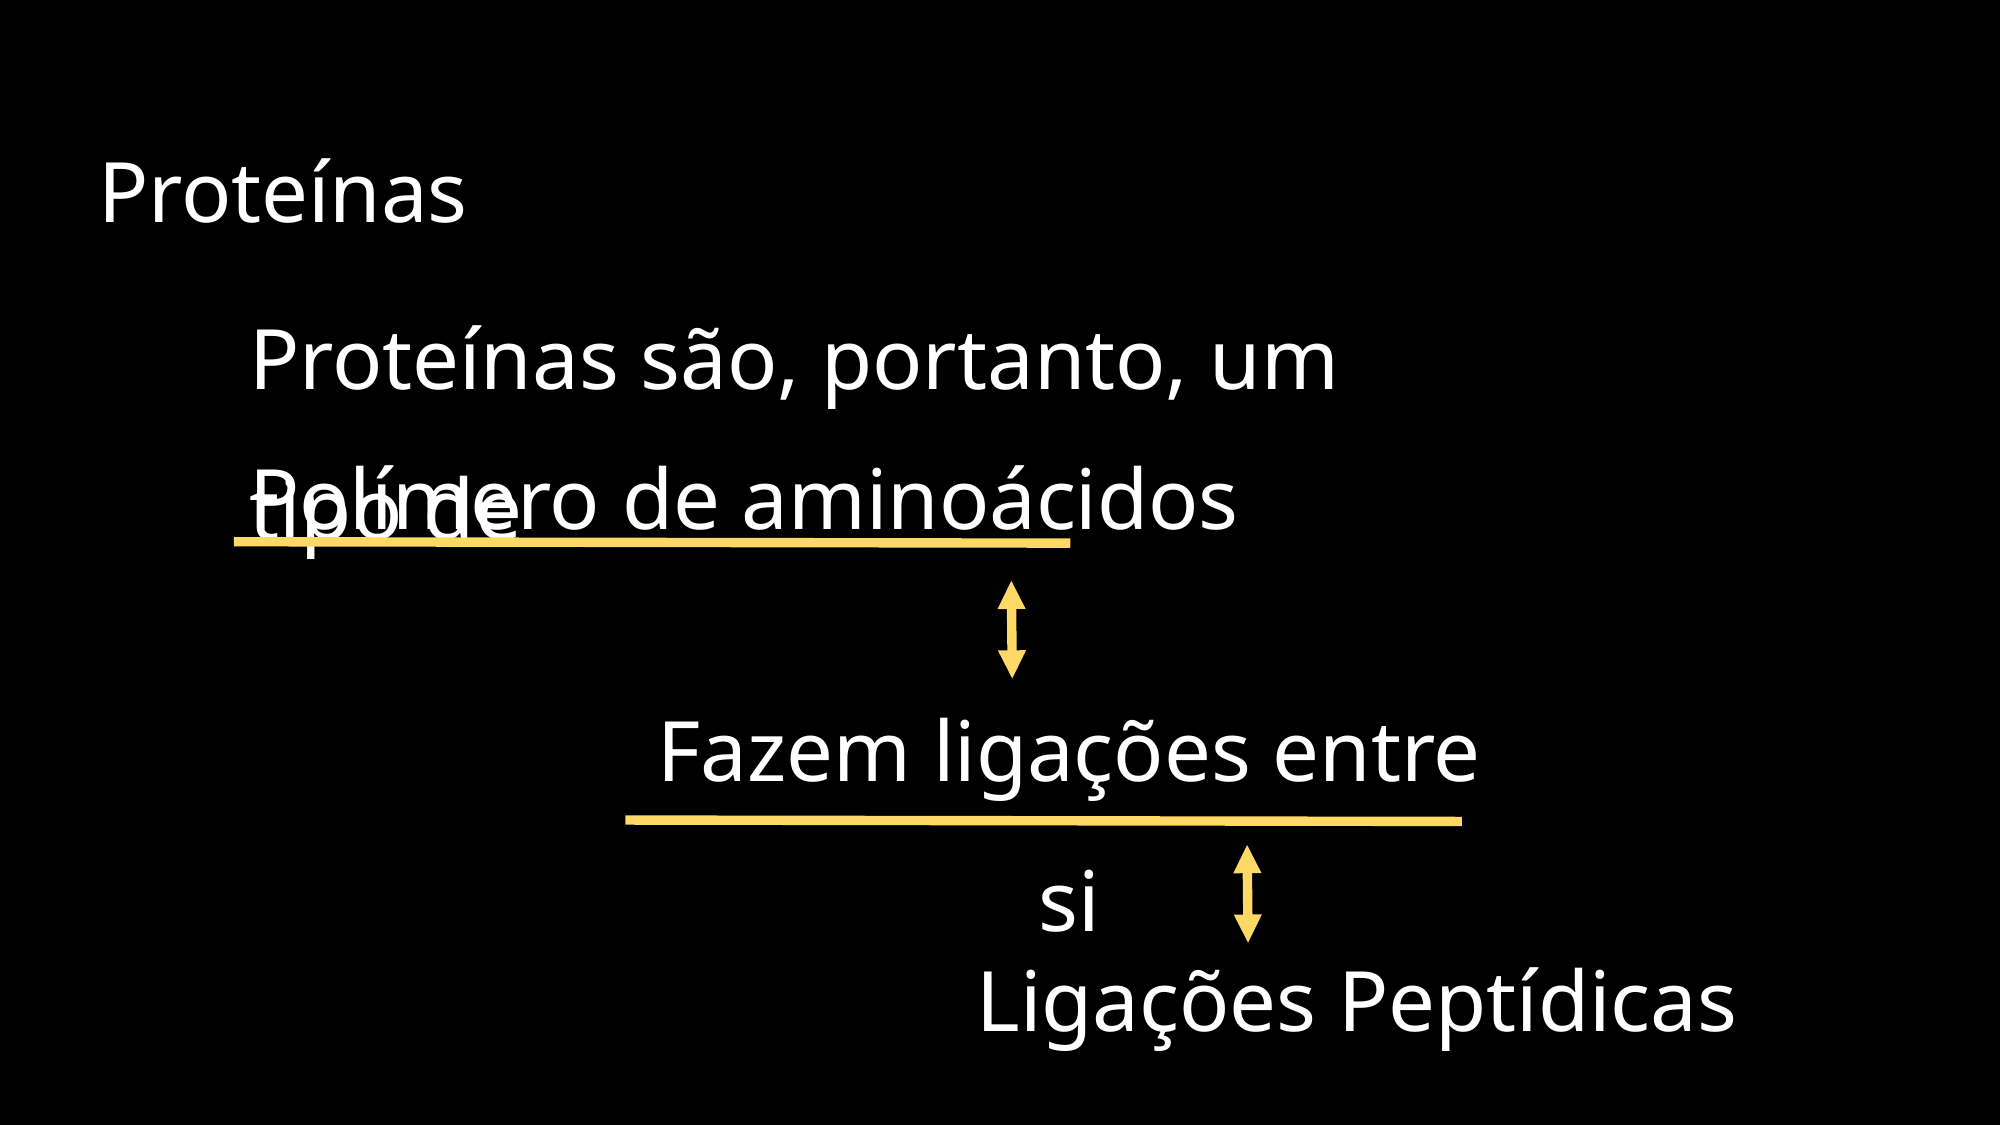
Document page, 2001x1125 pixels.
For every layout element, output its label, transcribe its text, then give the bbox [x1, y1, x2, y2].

text_box Polímero de aminoácidos [234, 388, 1471, 554]
text_box Proteínas são, portanto, um tipo de [234, 554, 1471, 565]
text_box Ligações Peptídicas [899, 890, 1816, 1056]
text_box Proteínas [83, 81, 497, 247]
text_box Fazem ligações entre si [611, 640, 1528, 956]
text_box Proteínas são, portanto, um tipo de [234, 249, 1471, 388]
